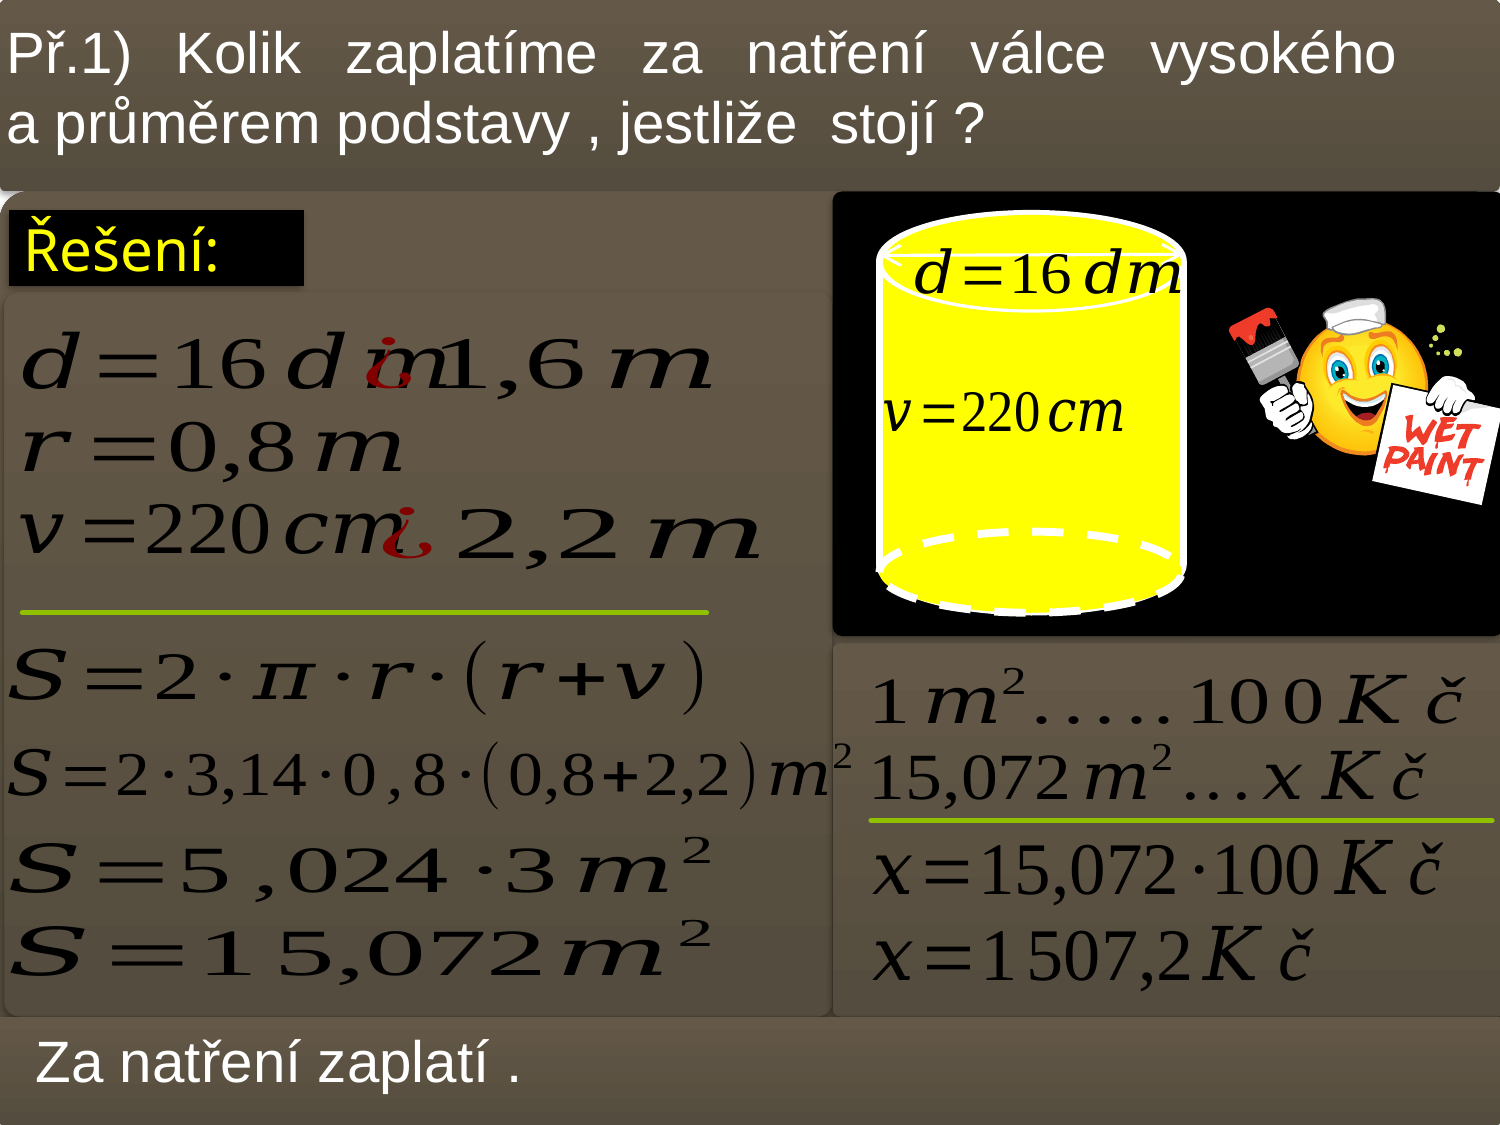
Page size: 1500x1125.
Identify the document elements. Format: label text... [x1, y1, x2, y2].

text_box [832, 191, 1500, 637]
text_box [4, 291, 833, 1015]
text_box [0, 1016, 1500, 1125]
text_box [0, 0, 1500, 192]
text_box [832, 643, 1500, 1016]
picture [1228, 297, 1500, 510]
text_box [0, 191, 836, 302]
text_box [879, 213, 1184, 613]
text_box Řešení: [8, 210, 305, 286]
